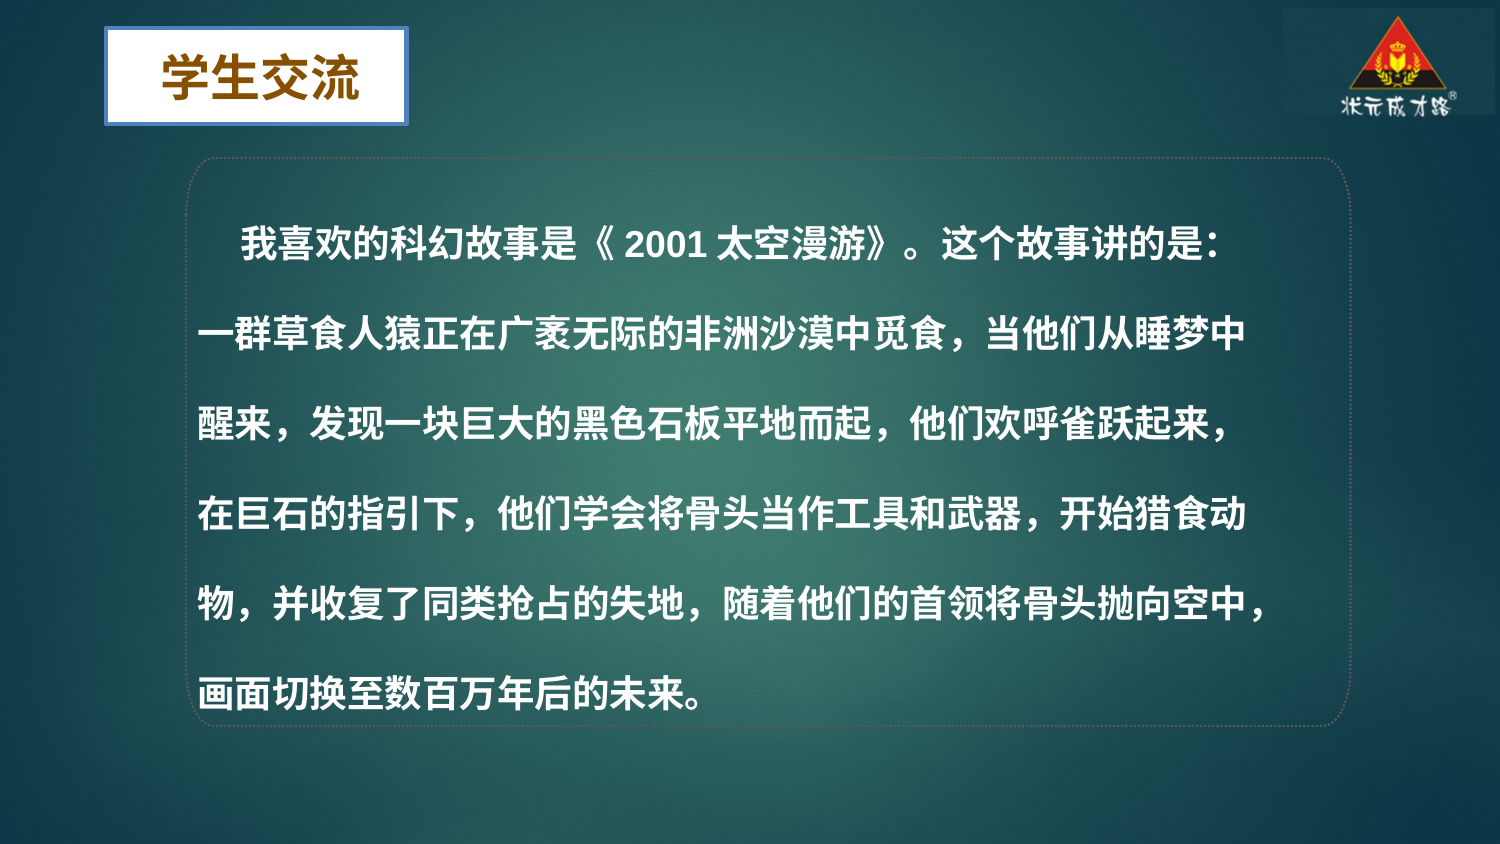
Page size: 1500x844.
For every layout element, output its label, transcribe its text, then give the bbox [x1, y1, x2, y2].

text_box 学生交流 [152, 41, 407, 111]
text_box [104, 26, 409, 126]
picture [0, 0, 1500, 844]
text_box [185, 157, 1351, 726]
